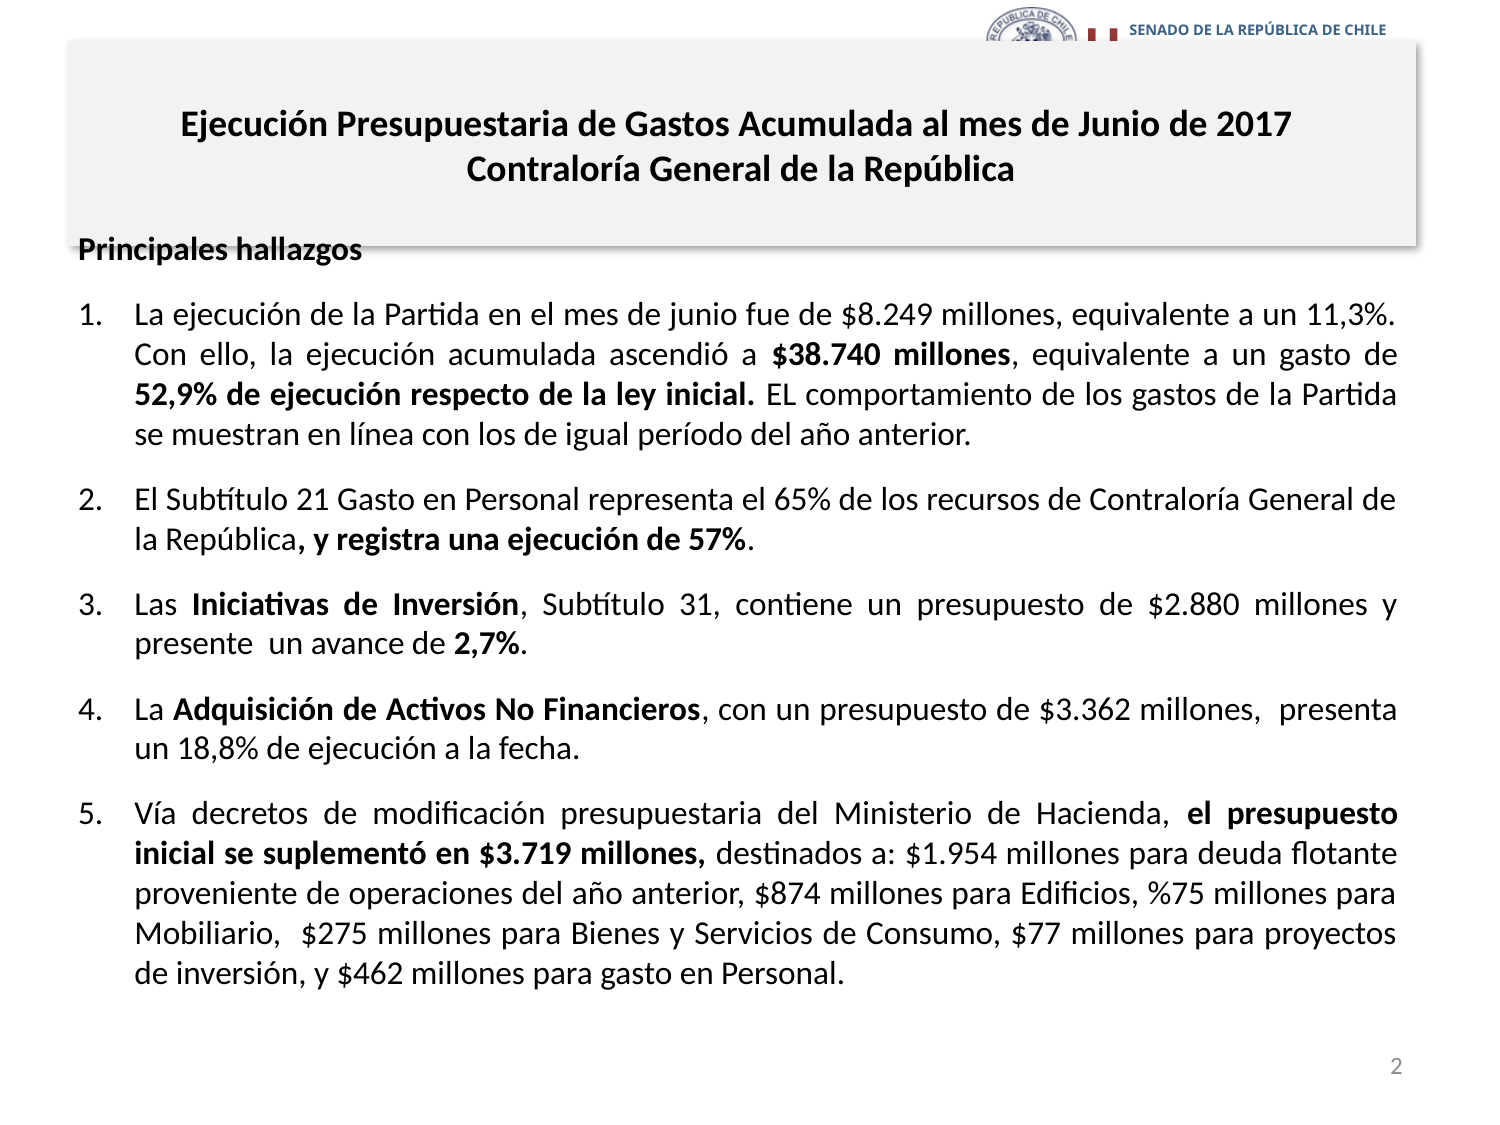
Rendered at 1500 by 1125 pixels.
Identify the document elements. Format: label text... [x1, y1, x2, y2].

picture [986, 7, 1079, 41]
slide_number 2 [1067, 1035, 1418, 1095]
text_box Principales hallazgos La ejecución de la Partida en el mes de junio fue de $8.249 millones, equivalente a un 11,3%. Con ello, la ejecución acumulada ascendió a $38.740 millones, equivalente a un gasto de 52,9% de ejecución respecto de la ley inicial. EL comportamiento de los gastos de la Partida se muestran en línea con los de igual período del año anterior. El Subtítulo 21 Gasto en Personal representa el 65% de los recursos de Contraloría General de la República, y registra una ejecución de 57%. Las Iniciativas de Inversión, Subtítulo 31, contiene un presupuesto de $2.880 millones y presente un avance de 2,7%. La Adquisición de Activos No Financieros, con un presupuesto de $3.362 millones, presenta un 18,8% de ejecución a la fecha. Vía decretos de modificación presupuestaria del Ministerio de Hacienda, el presupuesto inicial se suplementó en $3.719 millones, destinados a: $1.954 millones para deuda flotante proveniente de operaciones del año anterior, $874 millones para Edificios, %75 millones para Mobiliario, $275 millones para Bienes y Servicios de Consumo, $77 millones para proyectos de inversión, y $462 millones para gasto en Personal. [63, 219, 1414, 1047]
title Ejecución Presupuestaria de Gastos Acumulada al mes de Junio de 2017 Contraloría General de la República [67, 41, 1415, 246]
